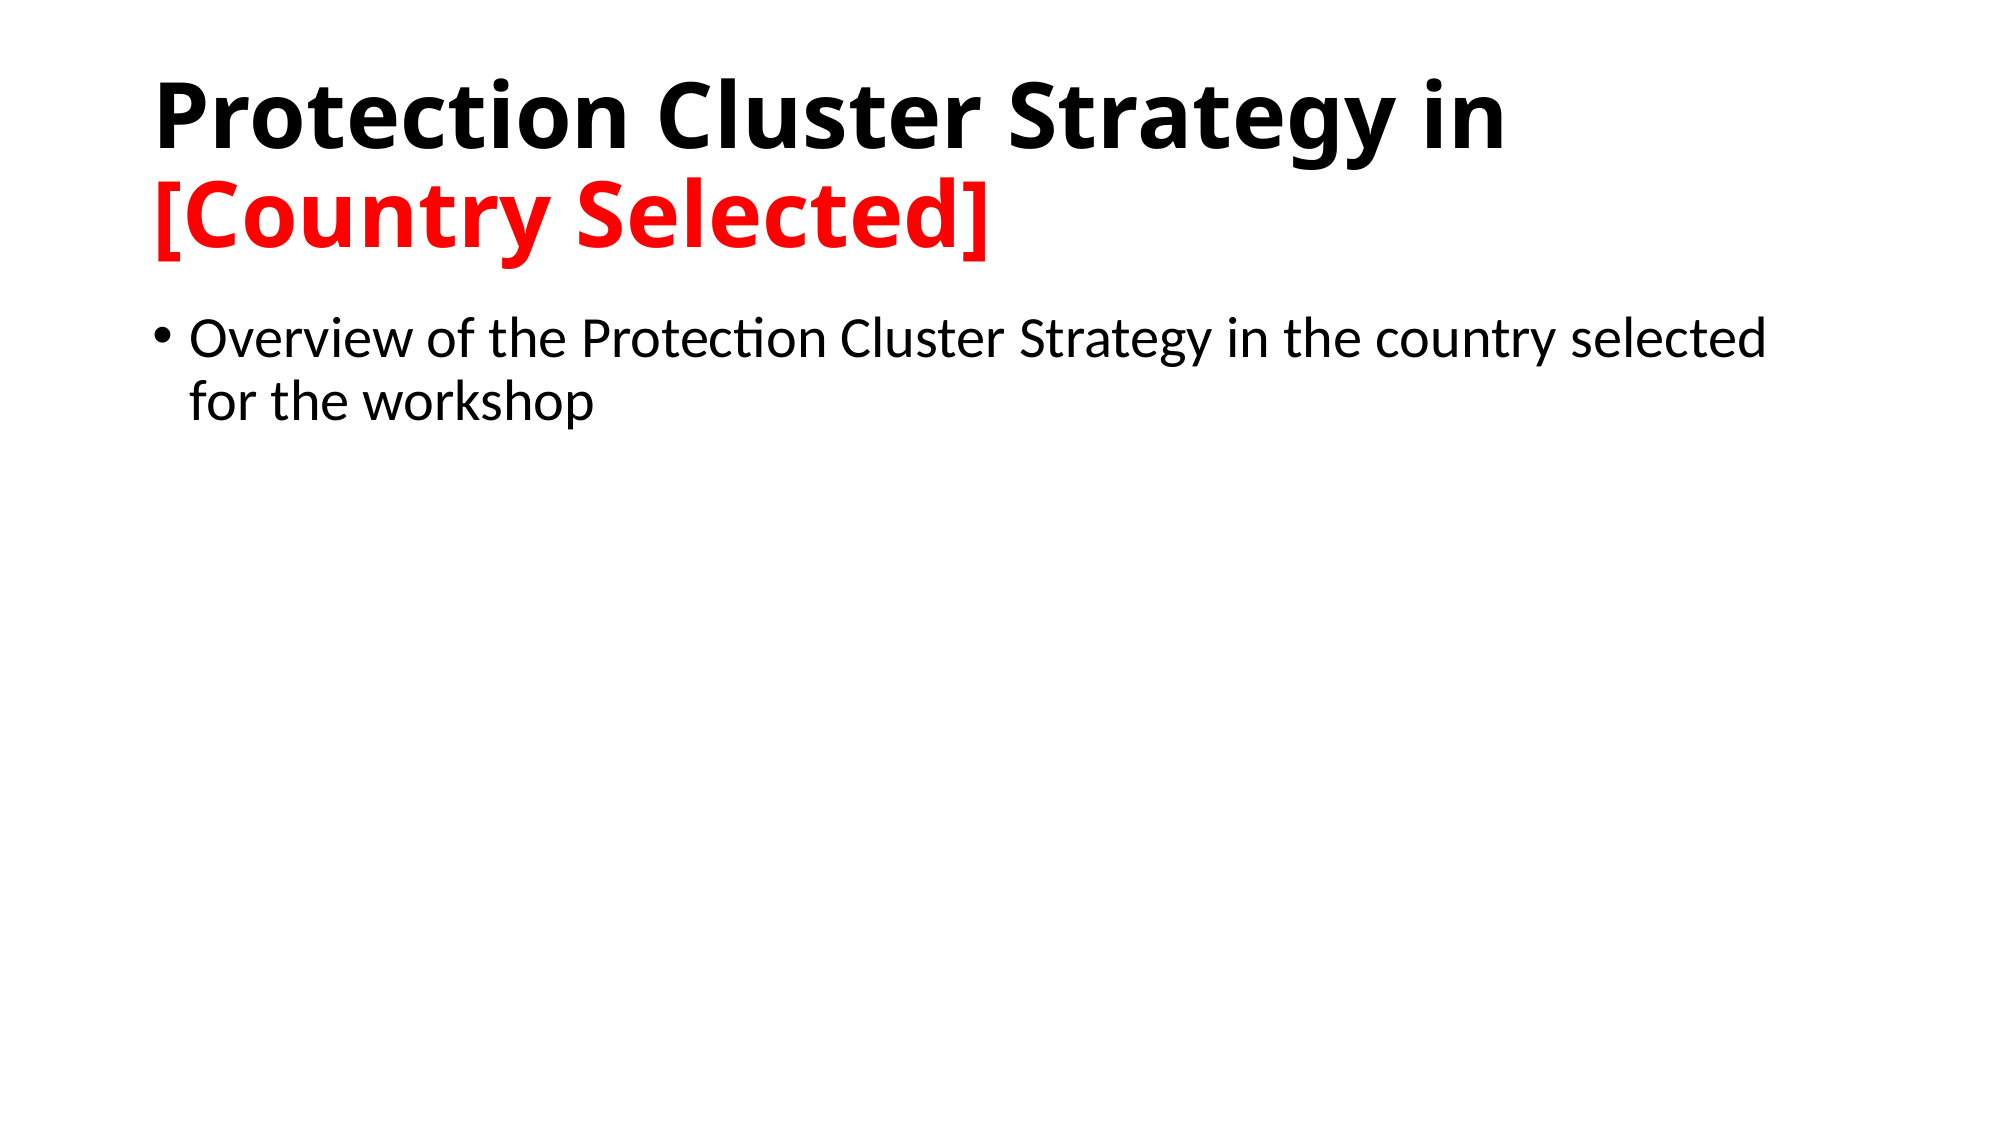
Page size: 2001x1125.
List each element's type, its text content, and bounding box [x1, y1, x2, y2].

title Protection Cluster Strategy in [Country Selected] [137, 59, 1863, 278]
list Overview of the Protection Cluster Strategy in the country selected for the workshop [137, 299, 1863, 1014]
